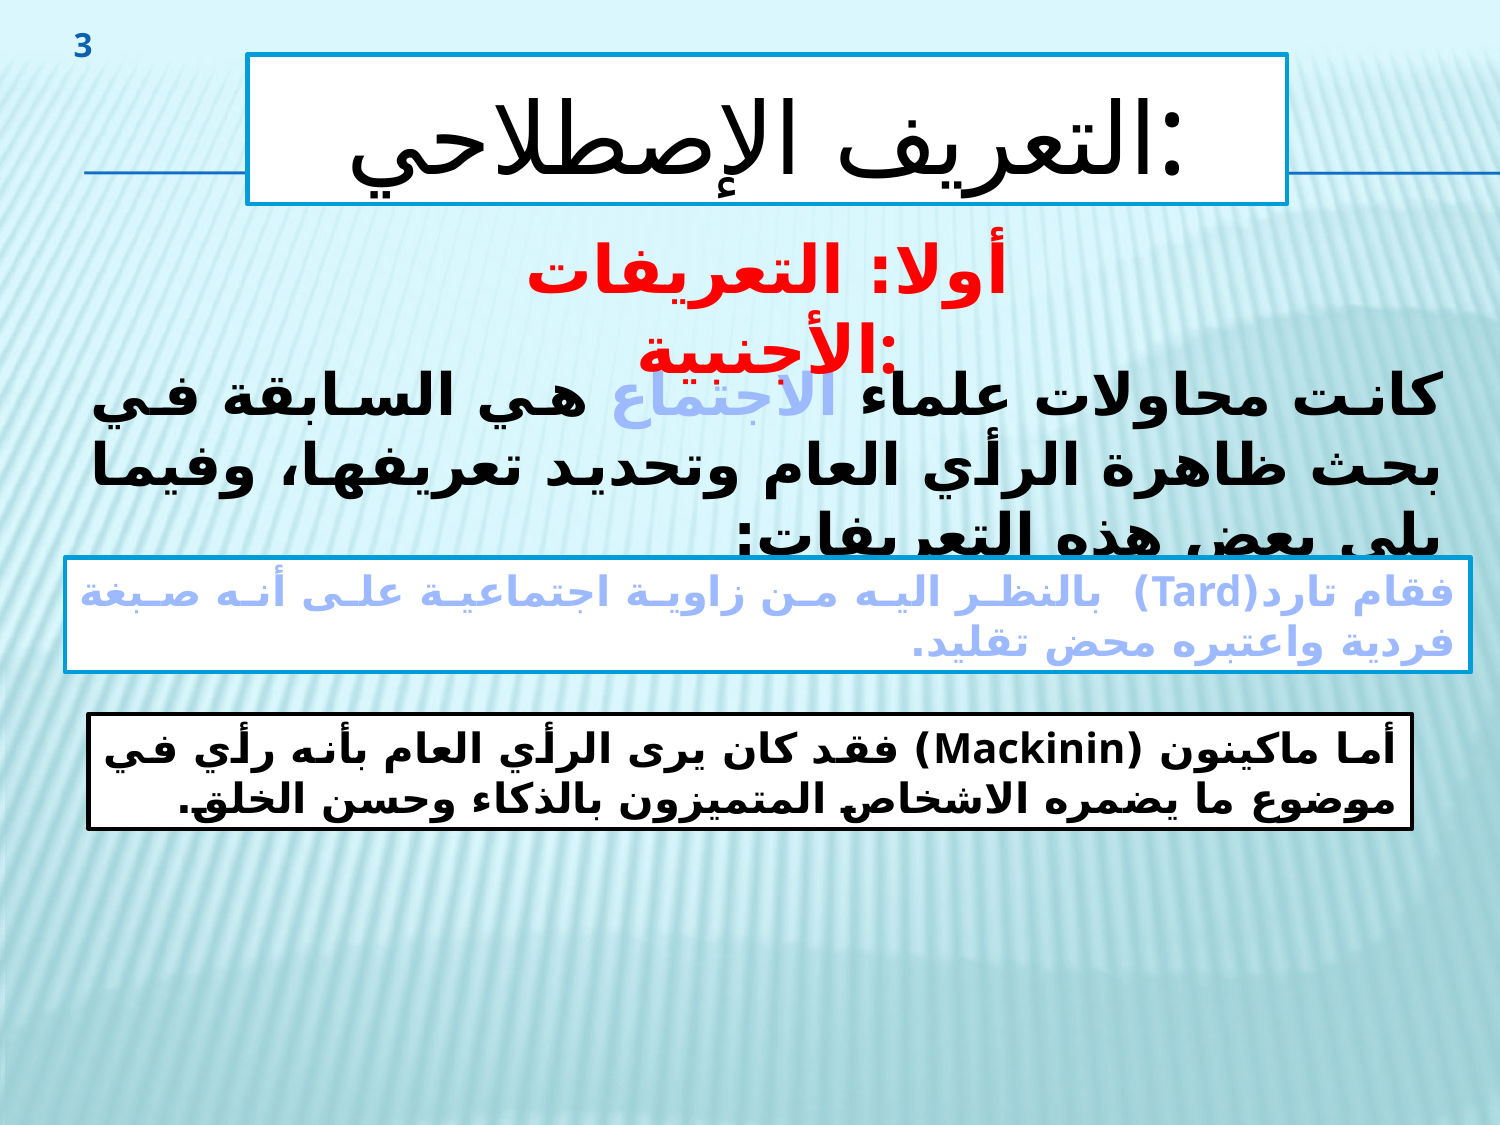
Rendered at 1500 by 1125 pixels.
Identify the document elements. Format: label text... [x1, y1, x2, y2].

text_box فقام تارد(Tard) بالنظر اليه من زاوية اجتماعية على أنه صبغة فردية واعتبره محض تقليد. [63, 555, 1473, 674]
text_box أما ماكينون (Mackinin) فقد كان يرى الرأي العام بأنه رأي في موضوع ما يضمره الاشخاص المتميزون بالذكاء وحسن الخلق. [86, 712, 1414, 831]
text_box كانت محاولات علماء الاجتماع هي السابقة في بحث ظاهرة الرأي العام وتحديد تعريفها، وفيما يلي بعض هذه التعريفات: [76, 349, 1459, 555]
slide_number 3 [0, 16, 108, 57]
text_box التعريف الإصطلاحي: [245, 52, 1289, 206]
text_box أولا: التعريفات الأجنبية: [392, 219, 1143, 395]
